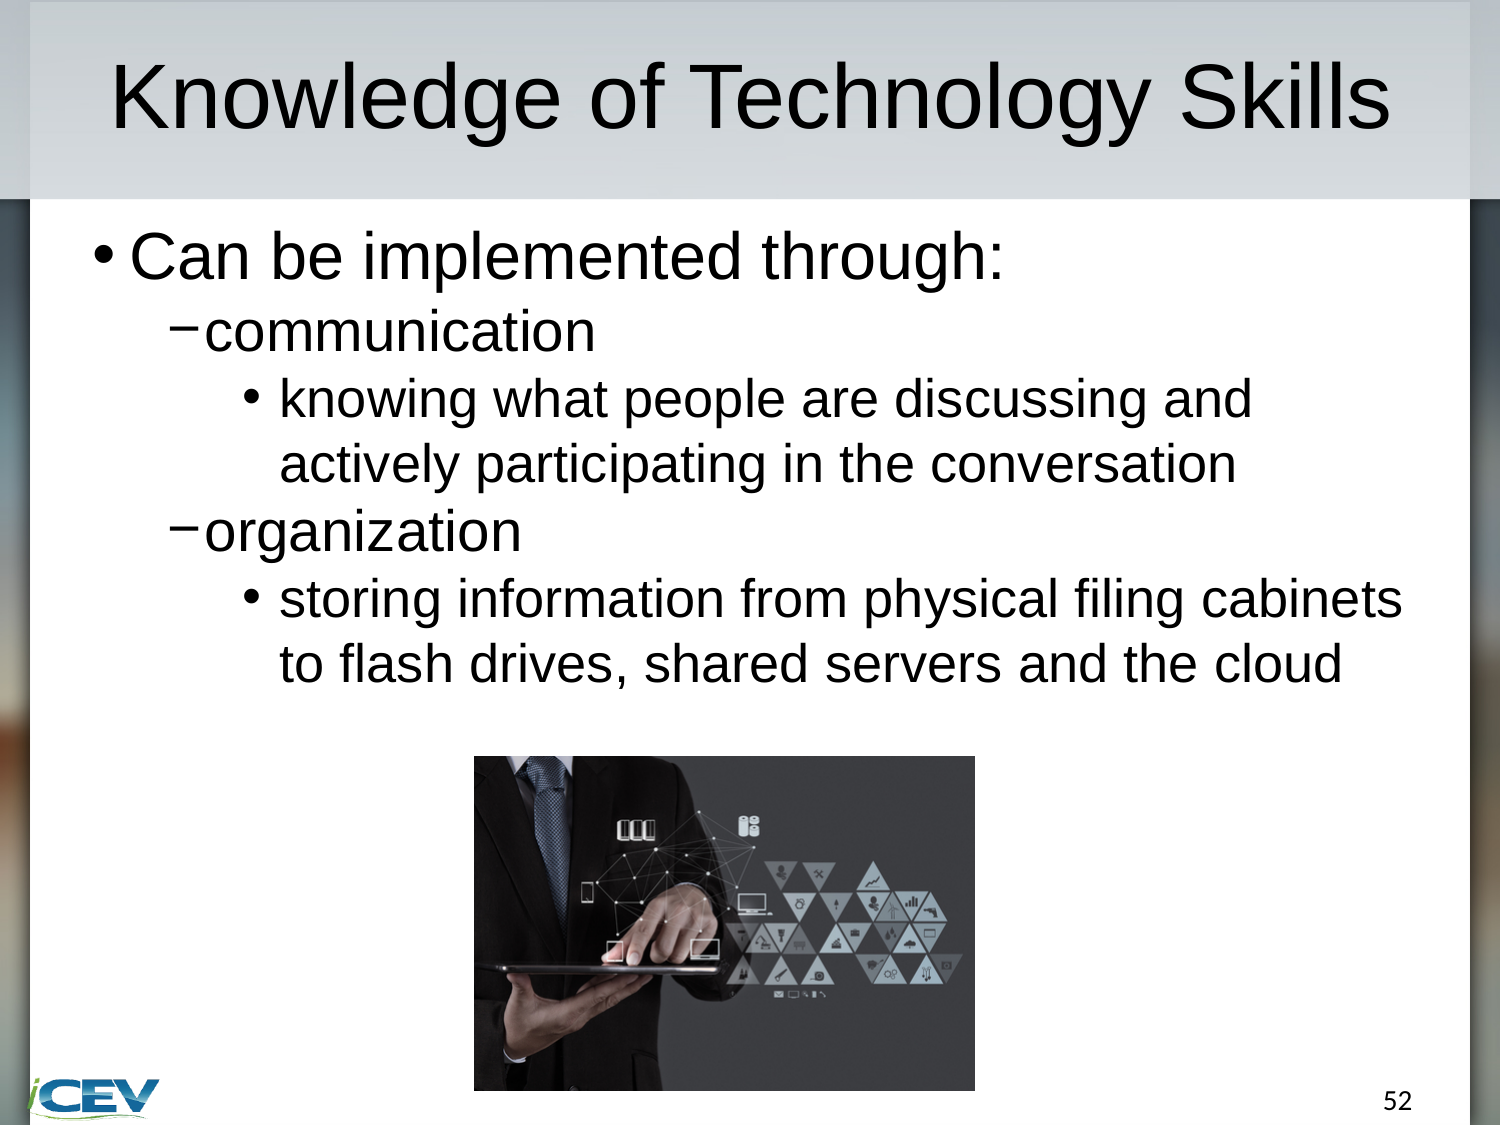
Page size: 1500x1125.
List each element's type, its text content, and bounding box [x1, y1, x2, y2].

list Can be implemented through: communication knowing what people are discussing and actively participating in the conversation organization storing information from physical filing cabinets to flash drives, shared servers and the cloud [77, 205, 1428, 1074]
picture [0, 0, 1500, 1125]
title Knowledge of Technology Skills [77, 0, 1428, 198]
